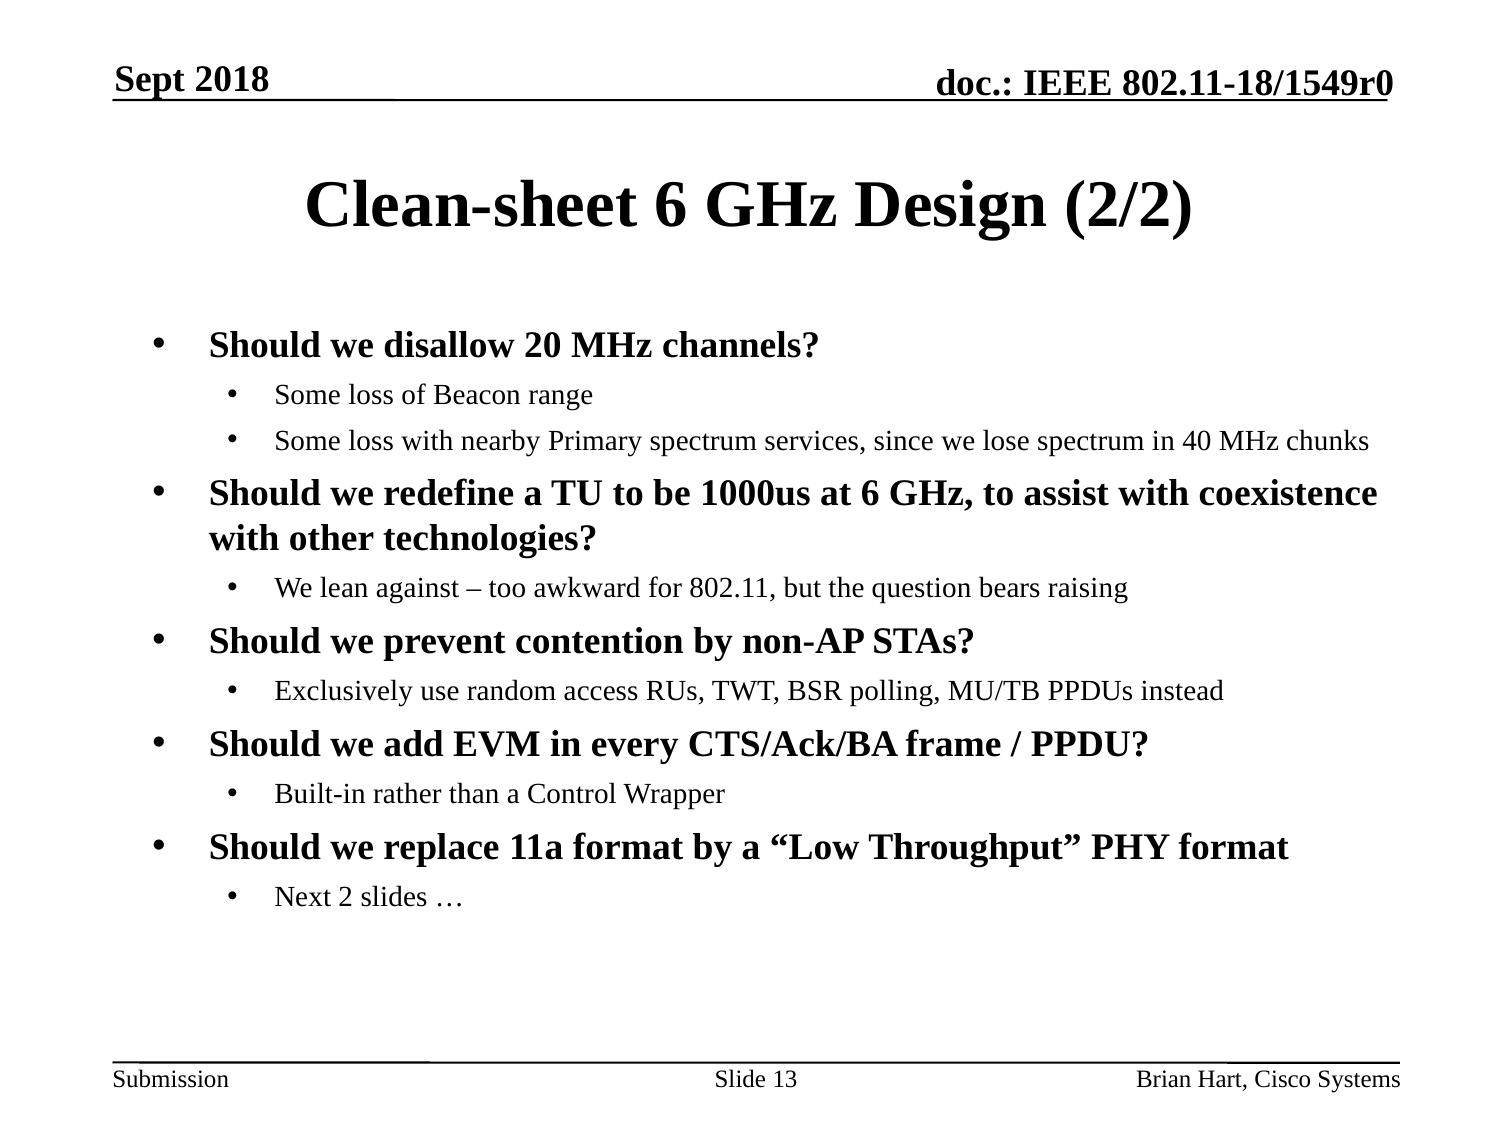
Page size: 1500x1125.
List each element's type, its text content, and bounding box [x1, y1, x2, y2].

footer Brian Hart, Cisco Systems [878, 1061, 1402, 1093]
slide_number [114, 54, 423, 100]
text_box Should we disallow 20 MHz channels? Some loss of Beacon range Some loss with nearby Primary spectrum services, since we lose spectrum in 40 MHz chunks Should we redefine a TU to be 1000us at 6 GHz, to assist with coexistence with other technologies? We lean against – too awkward for 802.11, but the question bears raising Should we prevent contention by non-AP STAs? Exclusively use random access RUs, TWT, BSR polling, MU/TB PPDUs instead Should we add EVM in every CTS/Ack/BA frame / PPDU? Built-in rather than a Control Wrapper Should we replace 11a format by a “Low Throughput” PHY format Next 2 slides … [137, 312, 1413, 837]
title Clean-sheet 6 GHz Design (2/2) [112, 112, 1388, 288]
slide_number Slide 13 [712, 1061, 800, 1123]
